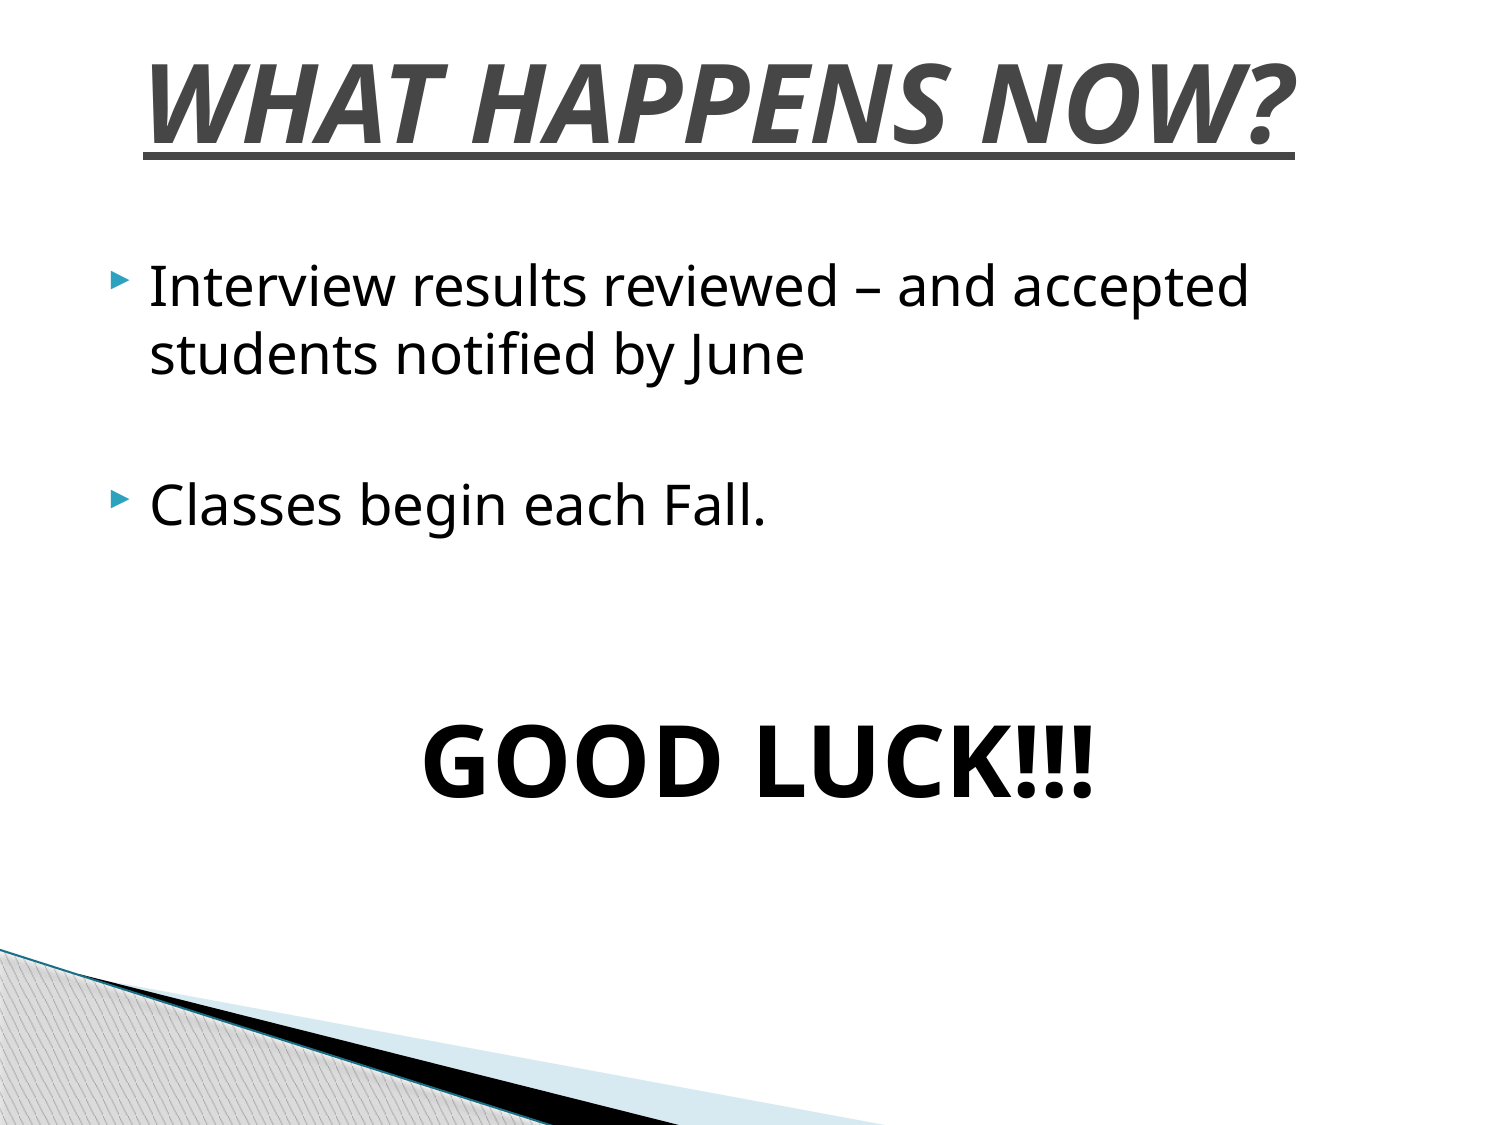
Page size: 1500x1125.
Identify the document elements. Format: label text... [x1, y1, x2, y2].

title WHAT HAPPENS NOW? [125, 24, 1313, 175]
list Interview results reviewed – and accepted students notified by June Classes begin each Fall. GOOD LUCK!!! [75, 243, 1425, 986]
